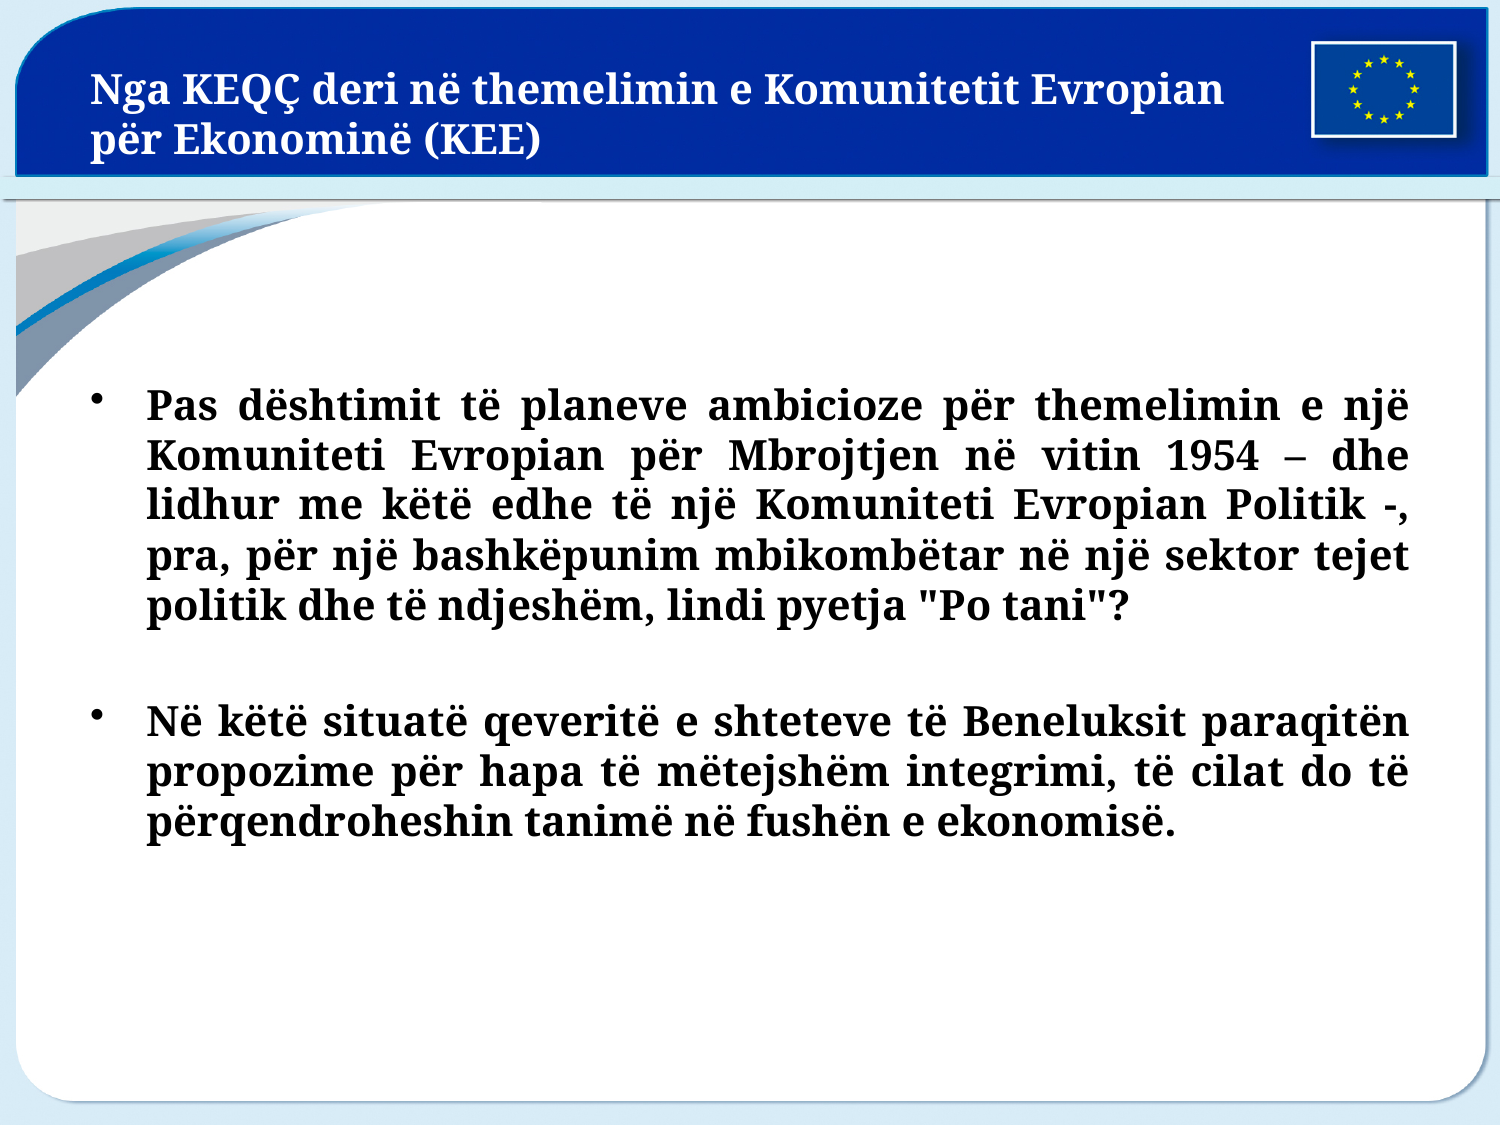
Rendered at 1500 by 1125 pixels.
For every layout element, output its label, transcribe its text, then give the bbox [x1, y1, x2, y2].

picture [0, 0, 1500, 1125]
list Pas dështimit të planeve ambicioze për themelimin e një Komuniteti Evropian për Mbrojtjen në vitin 1954 – dhe lidhur me këtë edhe të një Komuniteti Evropian Politik -, pra, për një bashkëpunim mbikombëtar në një sektor tejet politik dhe të ndjeshëm, lindi pyetja "Po tani"? Në këtë situatë qeveritë e shteteve të Beneluksit paraqitën propozime për hapa të mëtejshëm integrimi, të cilat do të përqendroheshin tanimë në fushën e ekonomisë. [75, 262, 1425, 1071]
title Nga KEQÇ deri në themelimin e Komunitetit Evropian për Ekonominë (KEE) [75, 19, 1294, 207]
